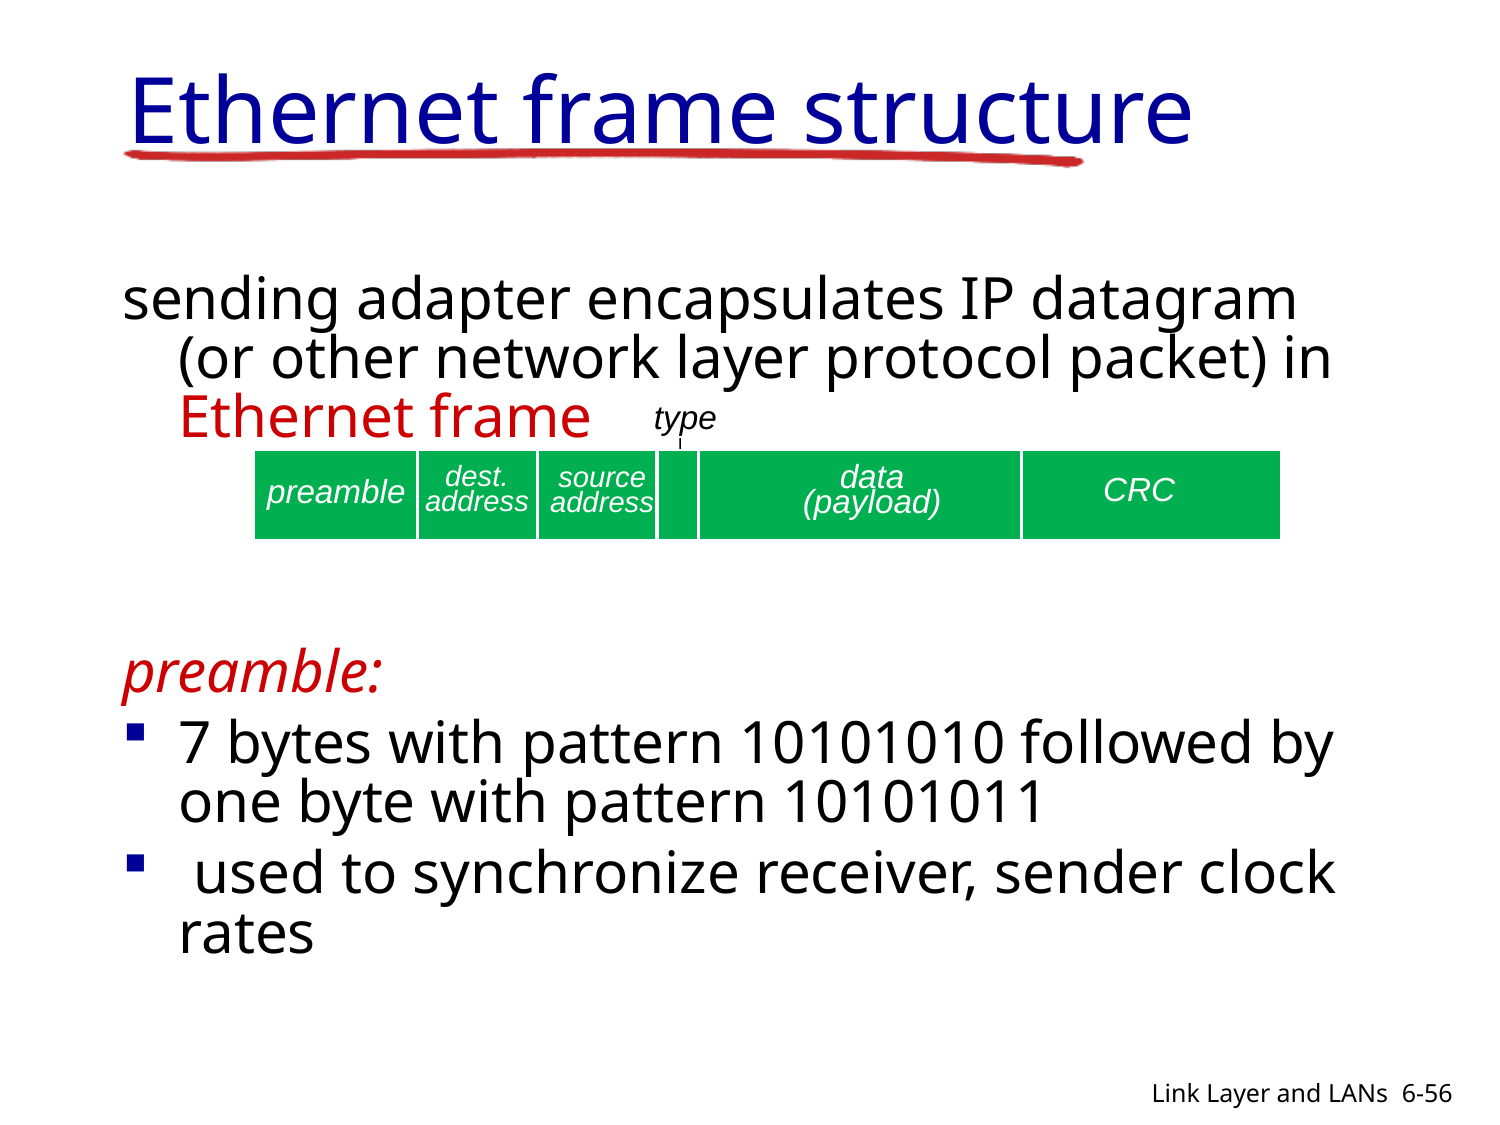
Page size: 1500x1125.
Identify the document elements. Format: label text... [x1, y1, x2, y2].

list sending adapter encapsulates IP datagram (or other network layer protocol packet) in Ethernet frame preamble: 7 bytes with pattern 10101010 followed by one byte with pattern 10101011 used to synchronize receiver, sender clock rates [107, 264, 1382, 977]
slide_number 6-56 [1387, 1069, 1478, 1115]
title Ethernet frame structure [112, 56, 1388, 157]
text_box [248, 389, 1281, 553]
footer Link Layer and LANs [1045, 1069, 1404, 1110]
picture [119, 144, 1095, 174]
